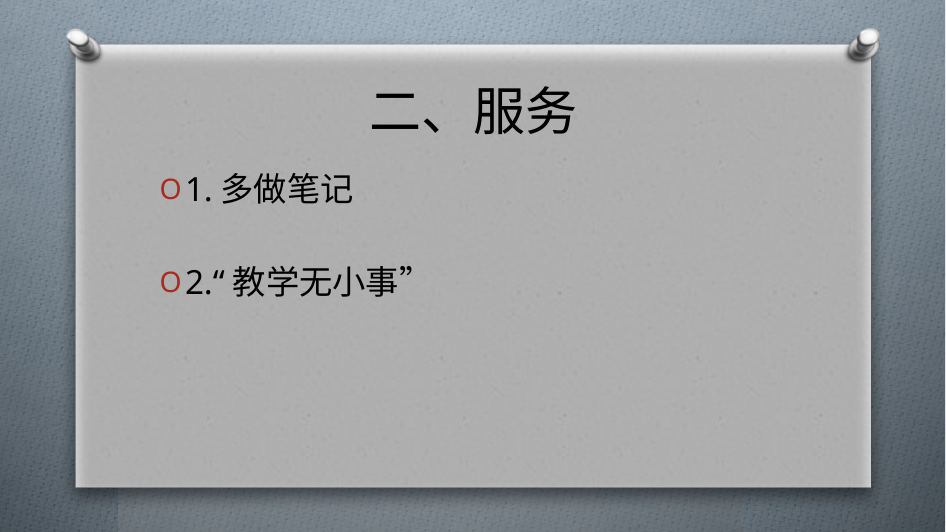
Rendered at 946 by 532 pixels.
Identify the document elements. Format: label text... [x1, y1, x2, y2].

list 1.多做笔记 2.“教学无小事” [151, 164, 792, 444]
picture [833, 14, 903, 76]
picture [50, 12, 121, 75]
title 二、服务 [113, 63, 833, 157]
